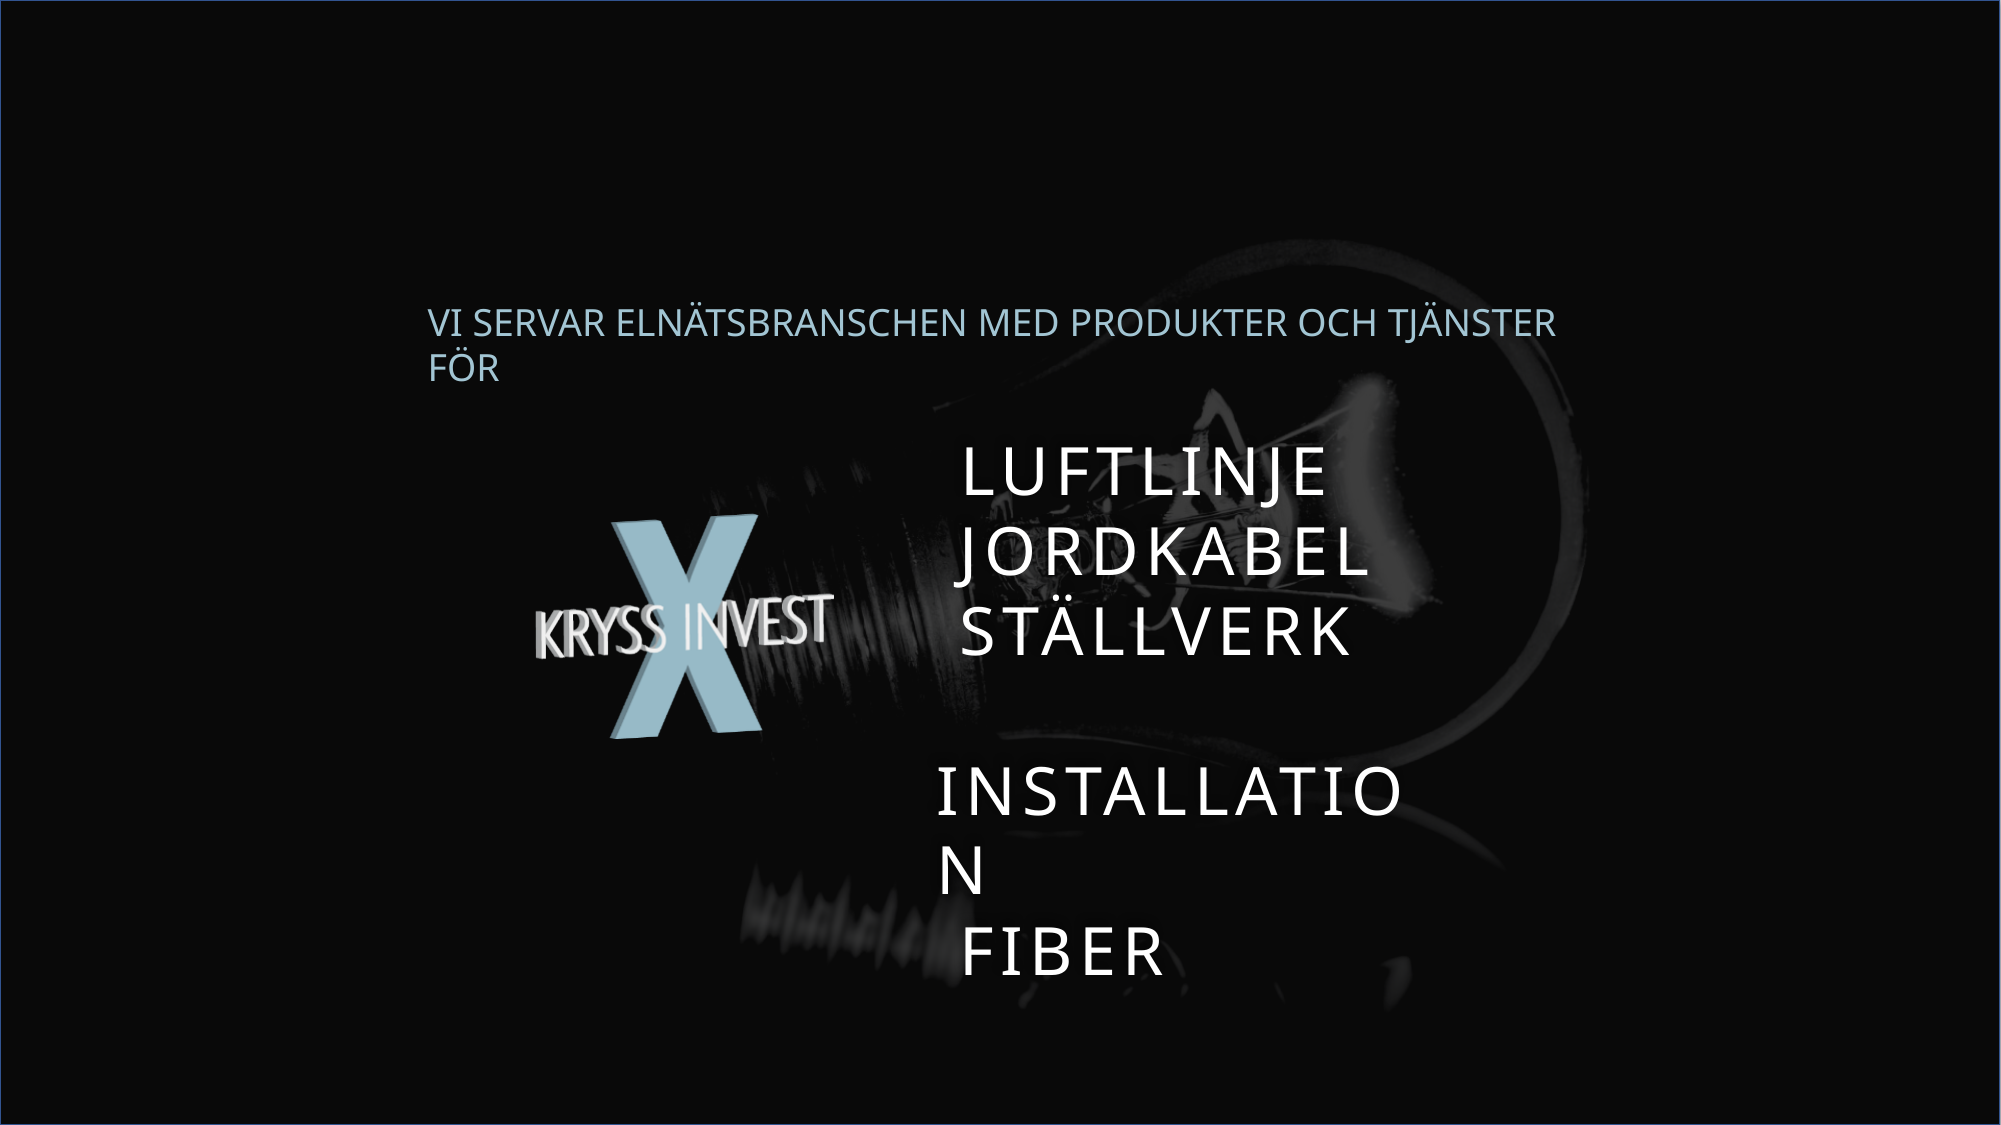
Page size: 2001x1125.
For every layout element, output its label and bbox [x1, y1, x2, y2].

picture [535, 513, 834, 739]
